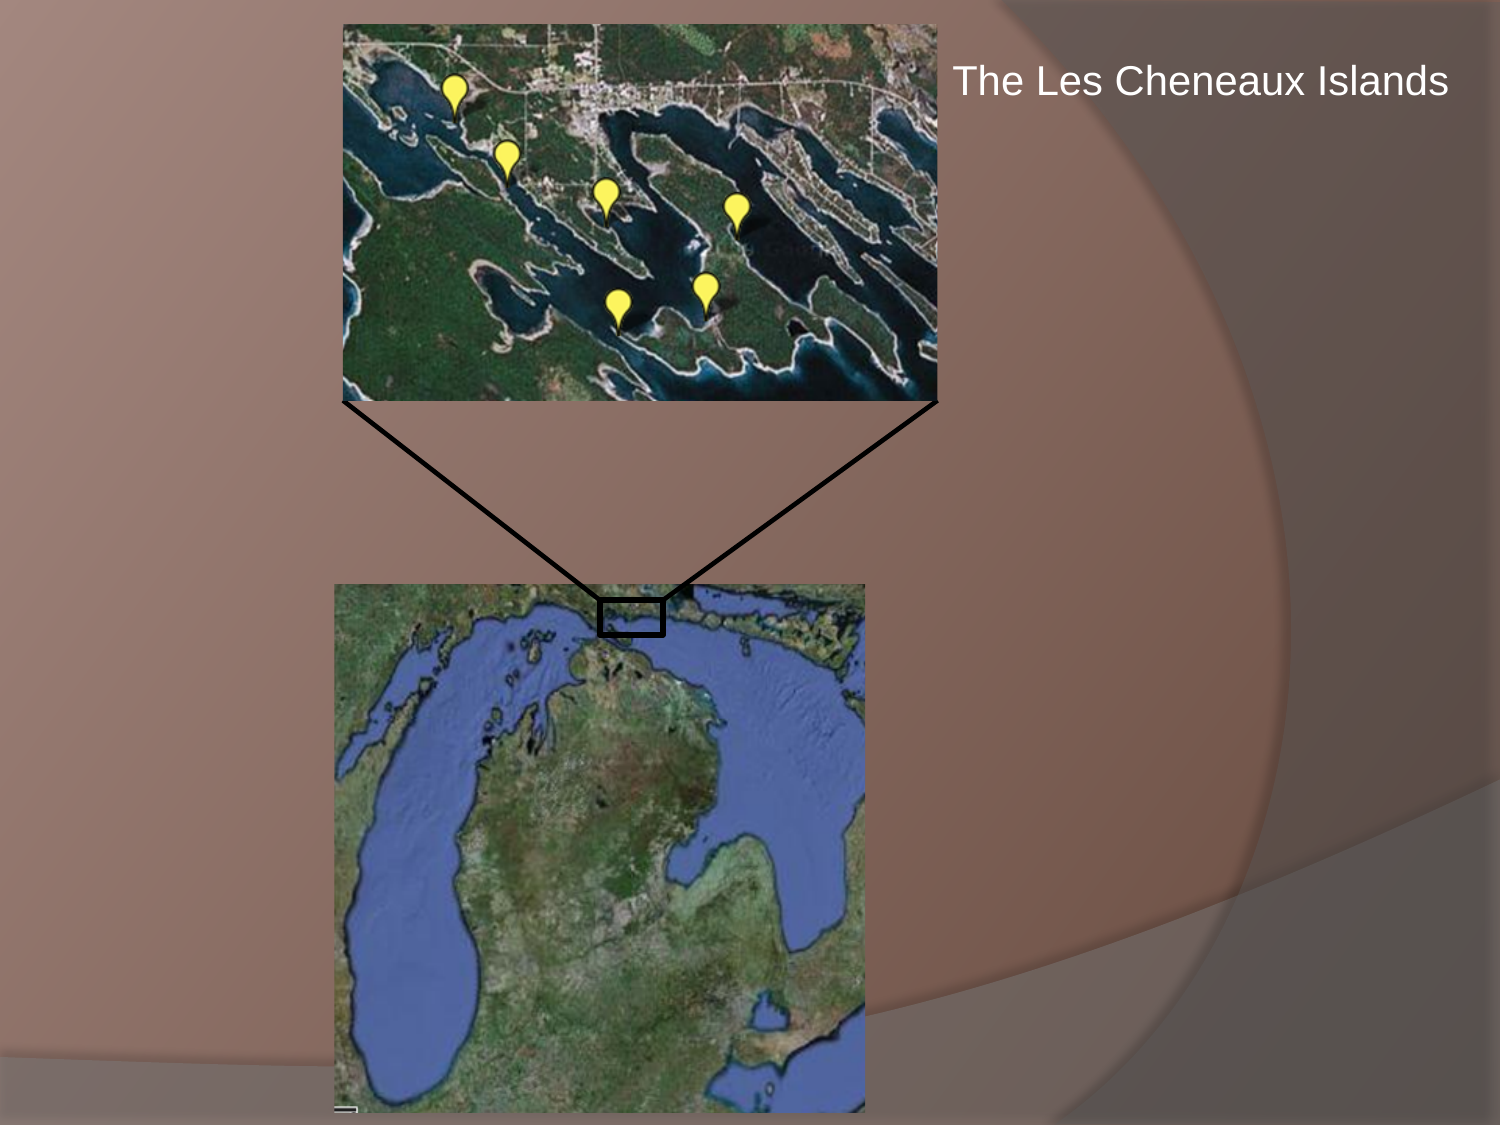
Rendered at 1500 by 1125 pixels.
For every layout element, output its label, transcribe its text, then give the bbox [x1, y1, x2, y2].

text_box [662, 412, 938, 601]
picture [333, 584, 866, 1113]
picture [342, 24, 938, 401]
text_box The Les Cheneaux Islands [949, 46, 1475, 111]
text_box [342, 412, 600, 601]
